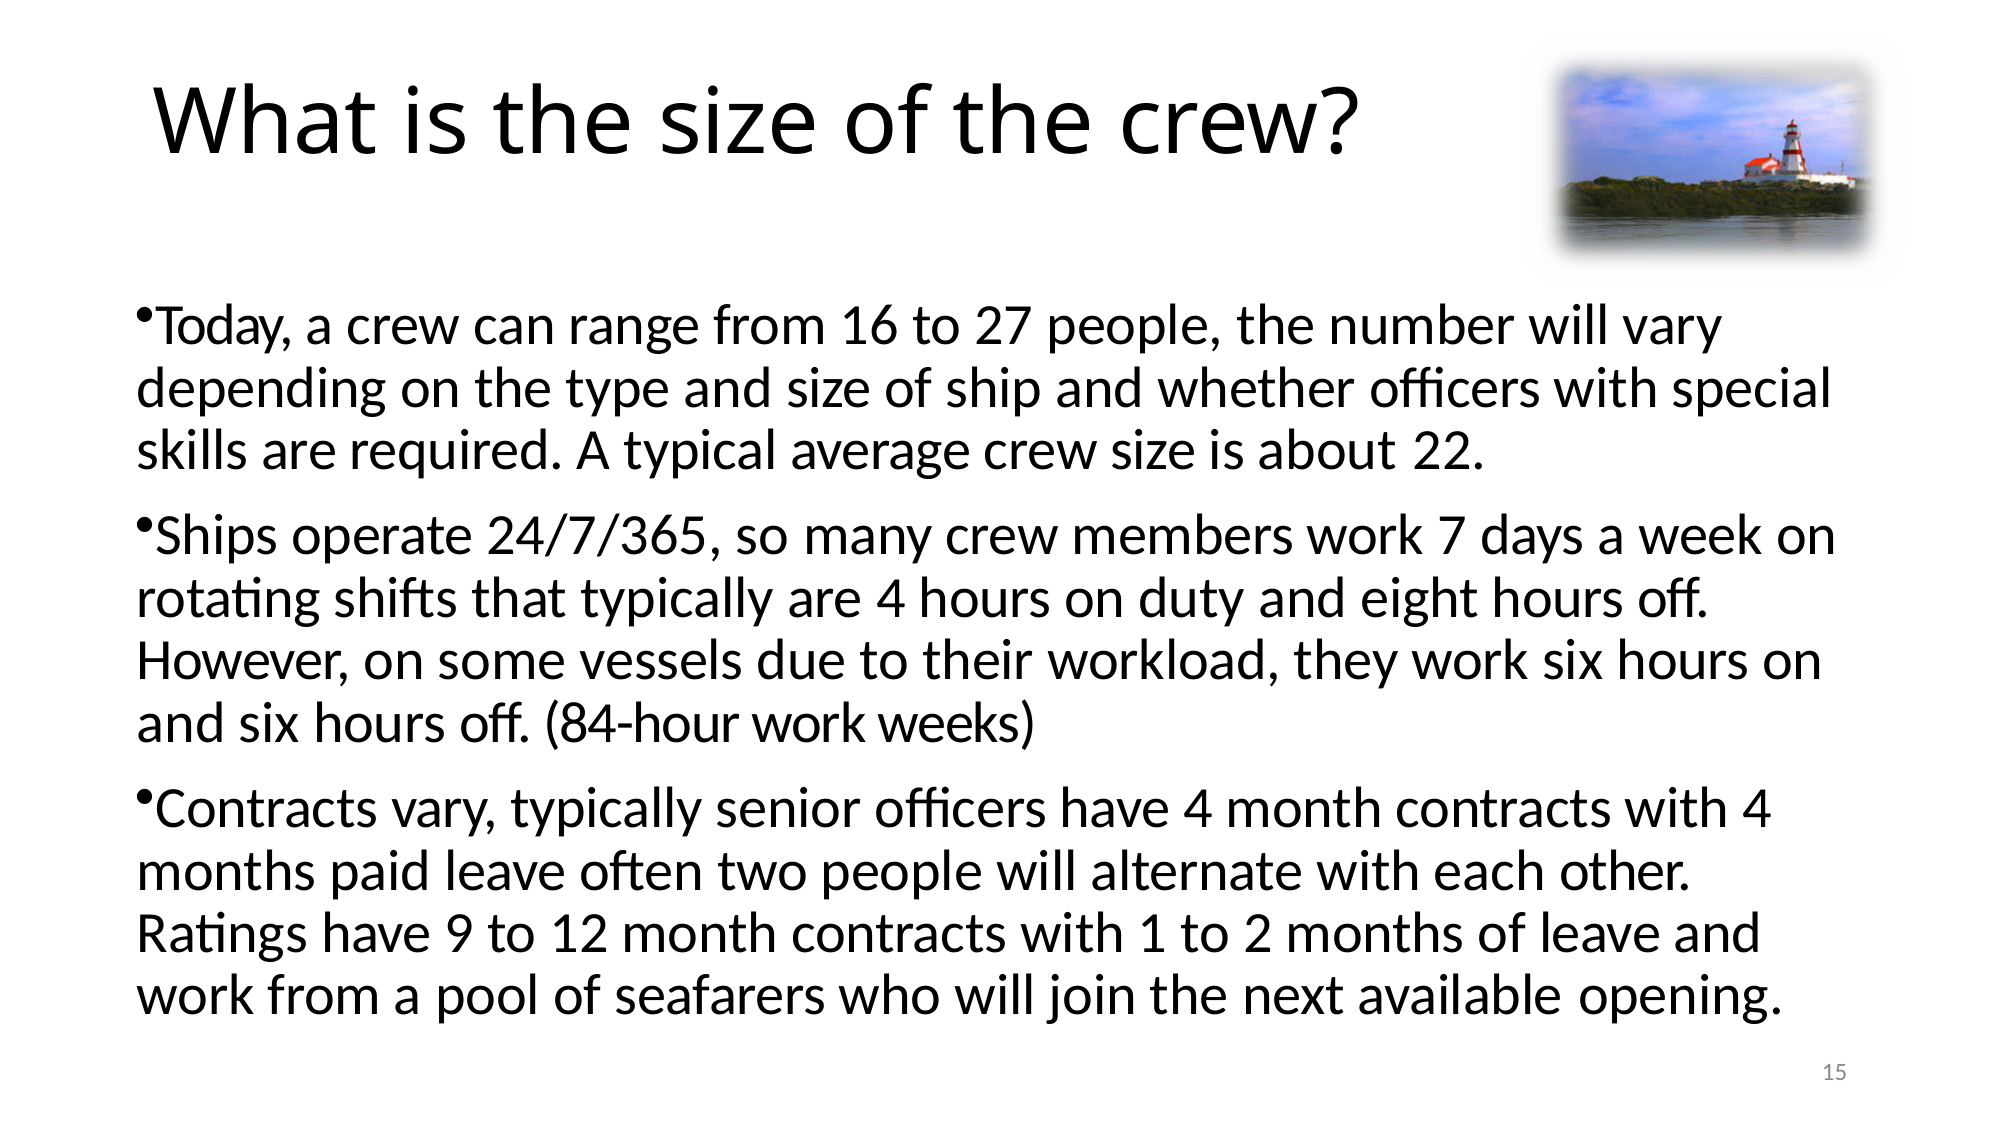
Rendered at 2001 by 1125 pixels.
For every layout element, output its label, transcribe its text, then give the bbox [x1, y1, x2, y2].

slide_number 15 [1817, 1054, 1852, 1125]
title What is the size of the crew? [150, 59, 1375, 250]
text_box [1522, 32, 1906, 289]
text_box Today, a crew can range from 16 to 27 people, the number will vary depending on the type and size of ship and whether officers with special skills are required. A typical average crew size is about 22. Ships operate 24/7/365, so many crew members work 7 days a week on rotating shifts that typically are 4 hours on duty and eight hours off. However, on some vessels due to their workload, they work six hours on and six hours off. (84-hour work weeks) Contracts vary, typically senior officers have 4 month contracts with 4 months paid leave often two people will alternate with each other. Ratings have 9 to 12 month contracts with 1 to 2 months of leave and work from a pool of seafarers who will join the next available opening. [134, 283, 1880, 1027]
